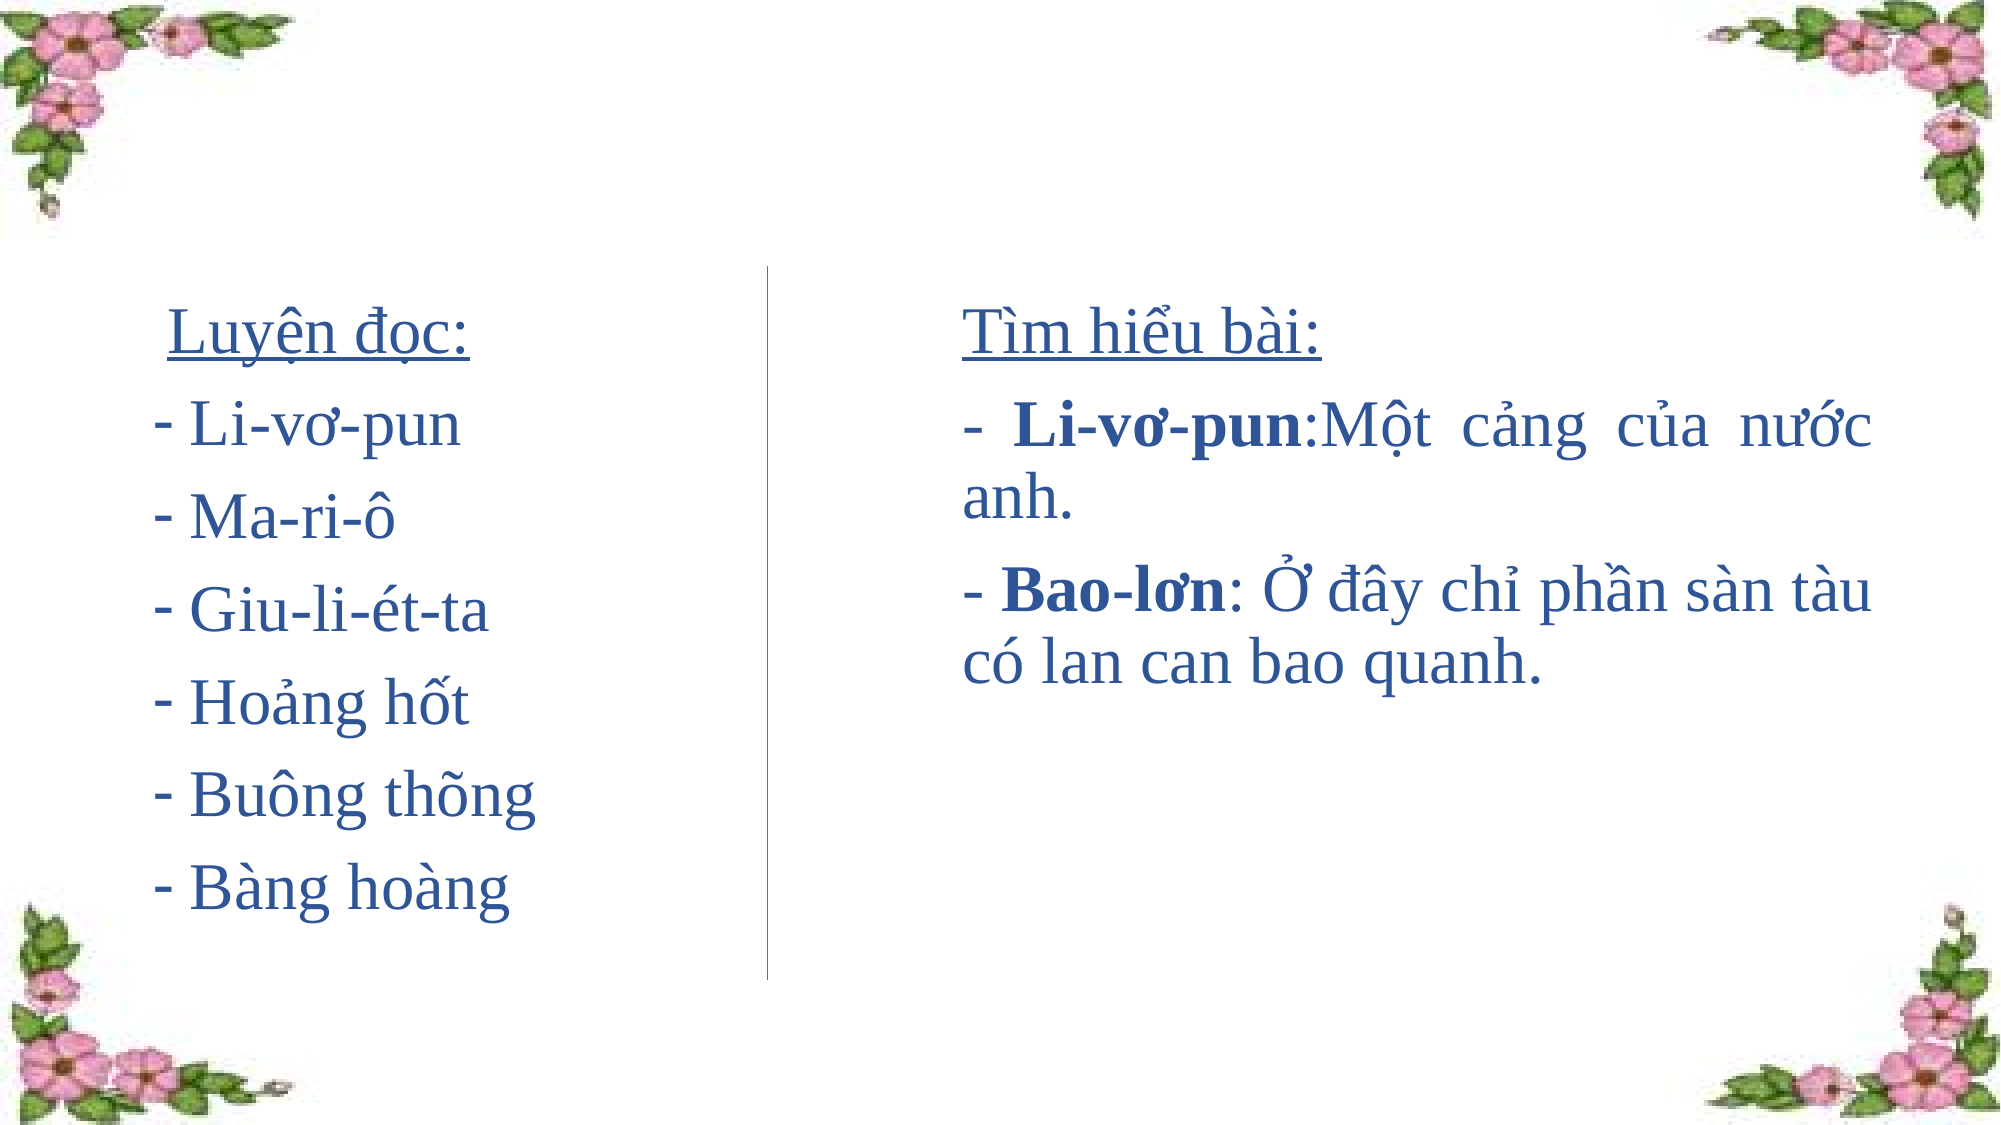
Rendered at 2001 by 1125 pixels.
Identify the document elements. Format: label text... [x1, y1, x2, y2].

list Luyện đọc: Li-vơ-pun Ma-ri-ô Giu-li-ét-ta Hoảng hốt Buông thõng Bàng hoàng [137, 288, 947, 1002]
list Tìm hiểu bài: - Li-vơ-pun:Một cảng của nước anh. - Bao-lơn: Ở đây chỉ phần sàn tàu có lan can bao quanh. [947, 288, 1890, 1002]
picture [0, 0, 2001, 1125]
